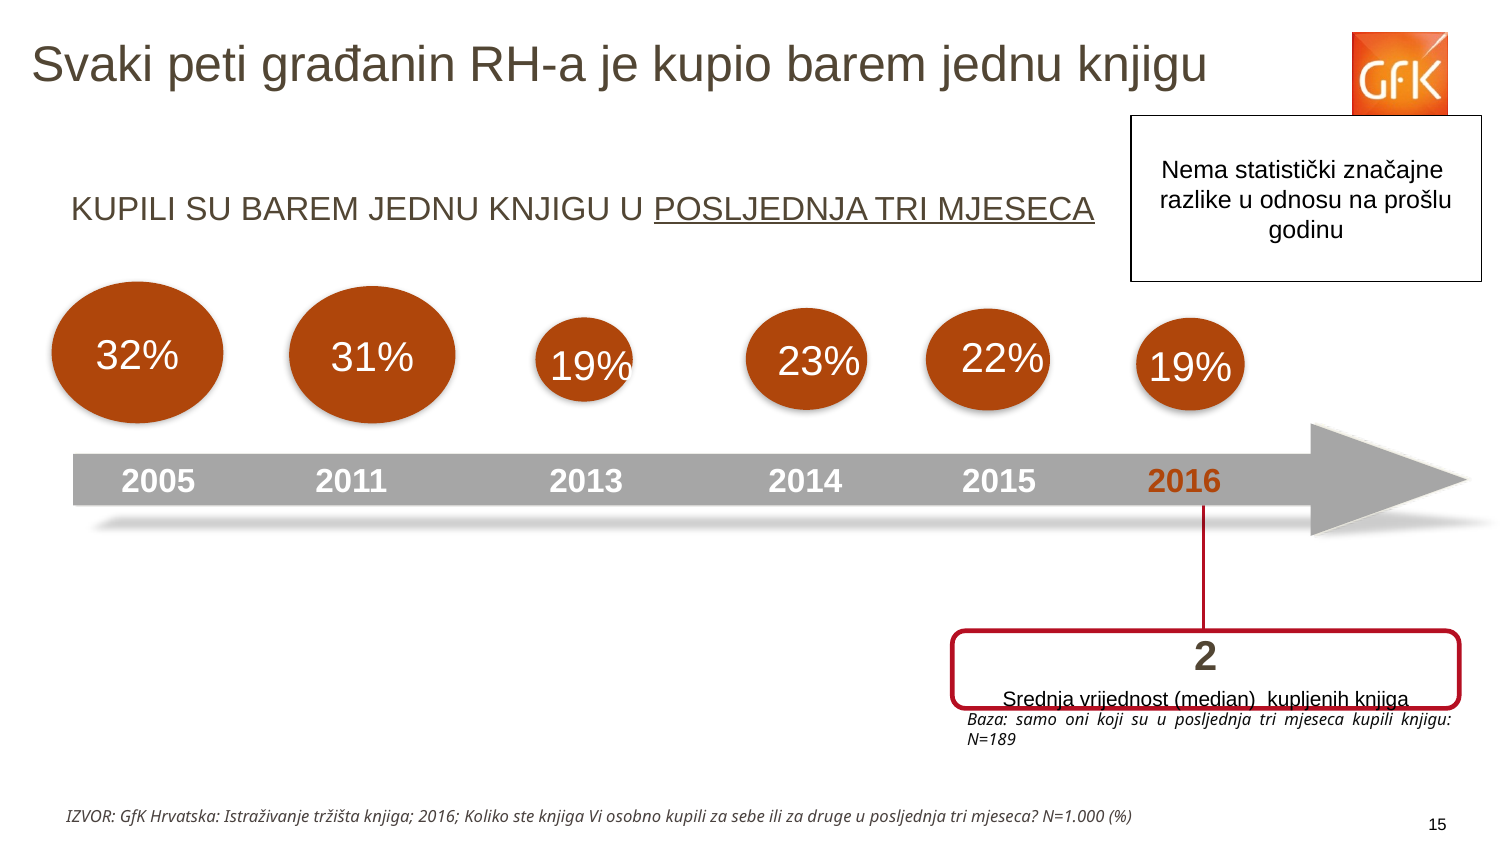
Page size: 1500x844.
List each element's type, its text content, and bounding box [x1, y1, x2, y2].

text_box [542, 317, 626, 338]
text_box 19% [518, 338, 665, 381]
text_box [925, 343, 1048, 411]
text_box 23% [745, 333, 893, 376]
text_box [937, 308, 1039, 330]
text_box [1140, 382, 1241, 411]
text_box Baza: samo oni koji su u posljednja tri mjeseca kupili knjigu: N=189 [950, 706, 1469, 751]
text_box [749, 376, 864, 410]
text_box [72, 423, 1468, 537]
text_box Nema statistički značajne razlike u odnosu na prošlu godinu [1129, 113, 1484, 284]
text_box 31% [289, 286, 456, 420]
text_box 19% [1117, 339, 1264, 382]
text_box 2 Srednja vrijednost (median) kupljenih knjiga [950, 628, 1462, 708]
text_box [542, 381, 626, 402]
text_box IZVOR: GfK Hrvatska: Istraživanje tržišta knjiga; 2016; Koliko ste knjiga Vi osobno kupili za sebe ili za druge u posljednja tri mjeseca? N=1.000 (%) [50, 792, 1471, 840]
picture [75, 422, 1500, 547]
text_box 22% [929, 330, 1076, 373]
text_box [754, 307, 859, 333]
text_box 32% [51, 281, 224, 420]
text_box [1144, 317, 1236, 339]
text_box KUPILI SU BAREM JEDNU KNJIGU U POSLJEDNJA TRI MJESECA [70, 186, 1129, 238]
picture [1352, 32, 1448, 113]
text_box Svaki peti građanin RH-a je kupio barem jednu knjigu [31, 31, 1340, 100]
